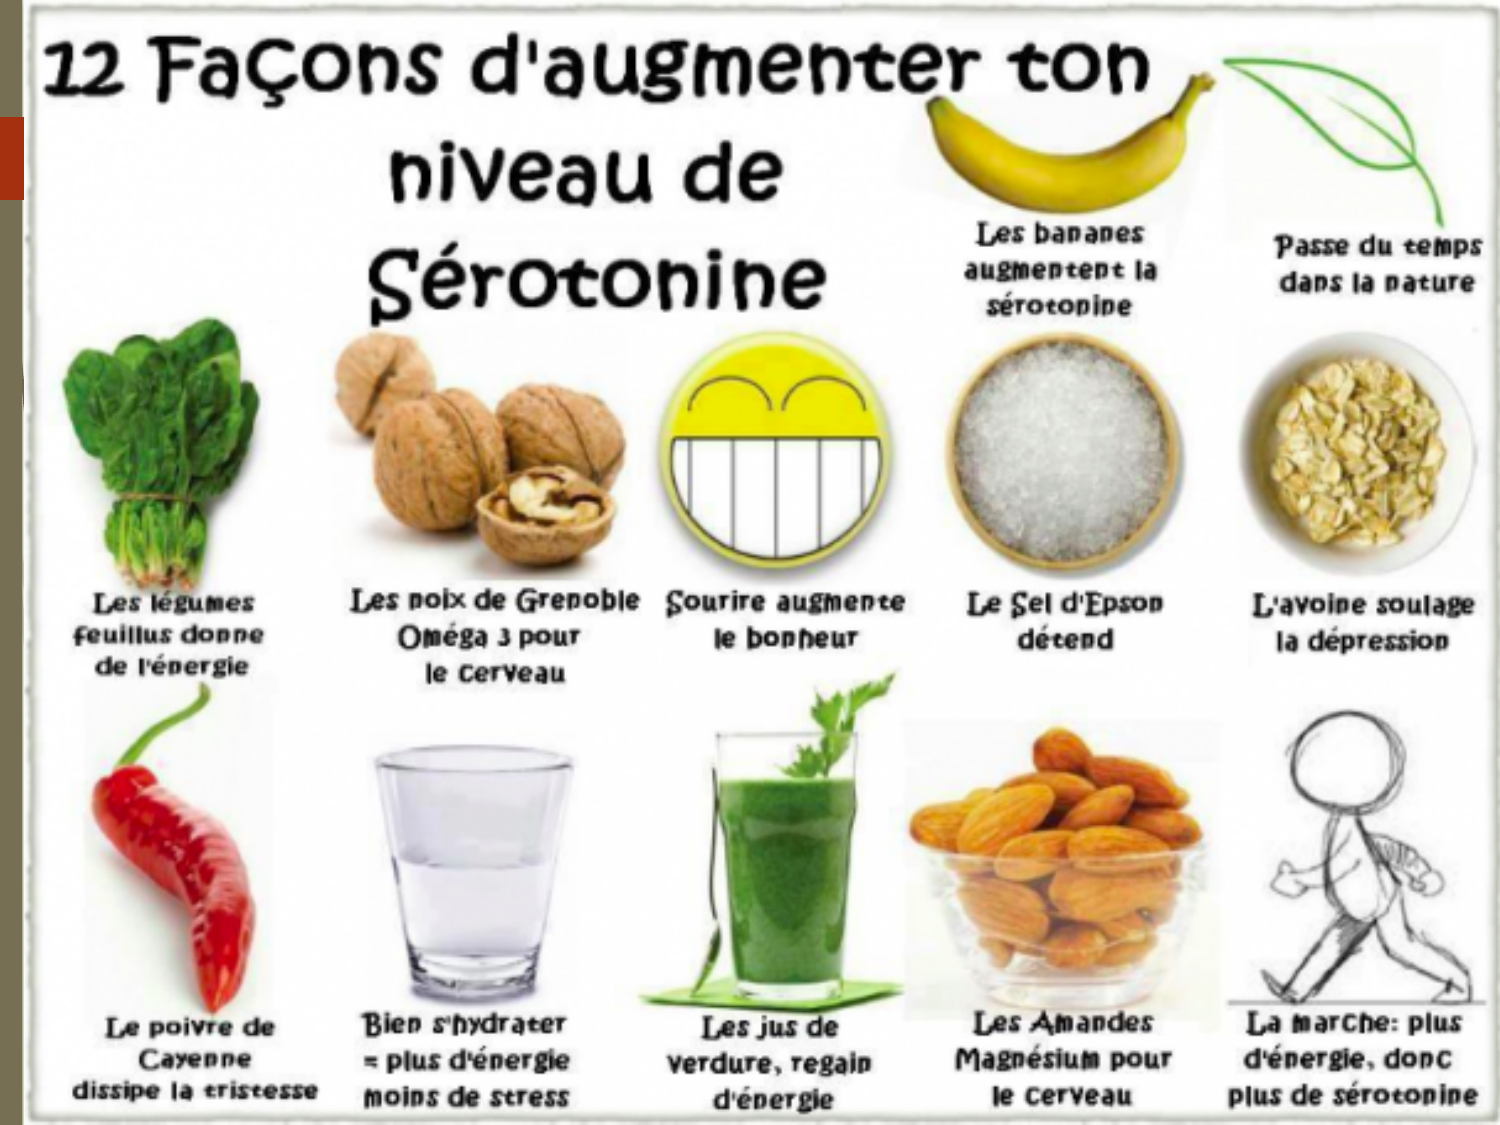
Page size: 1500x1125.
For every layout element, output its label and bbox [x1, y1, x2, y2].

list [24, 0, 1500, 1125]
